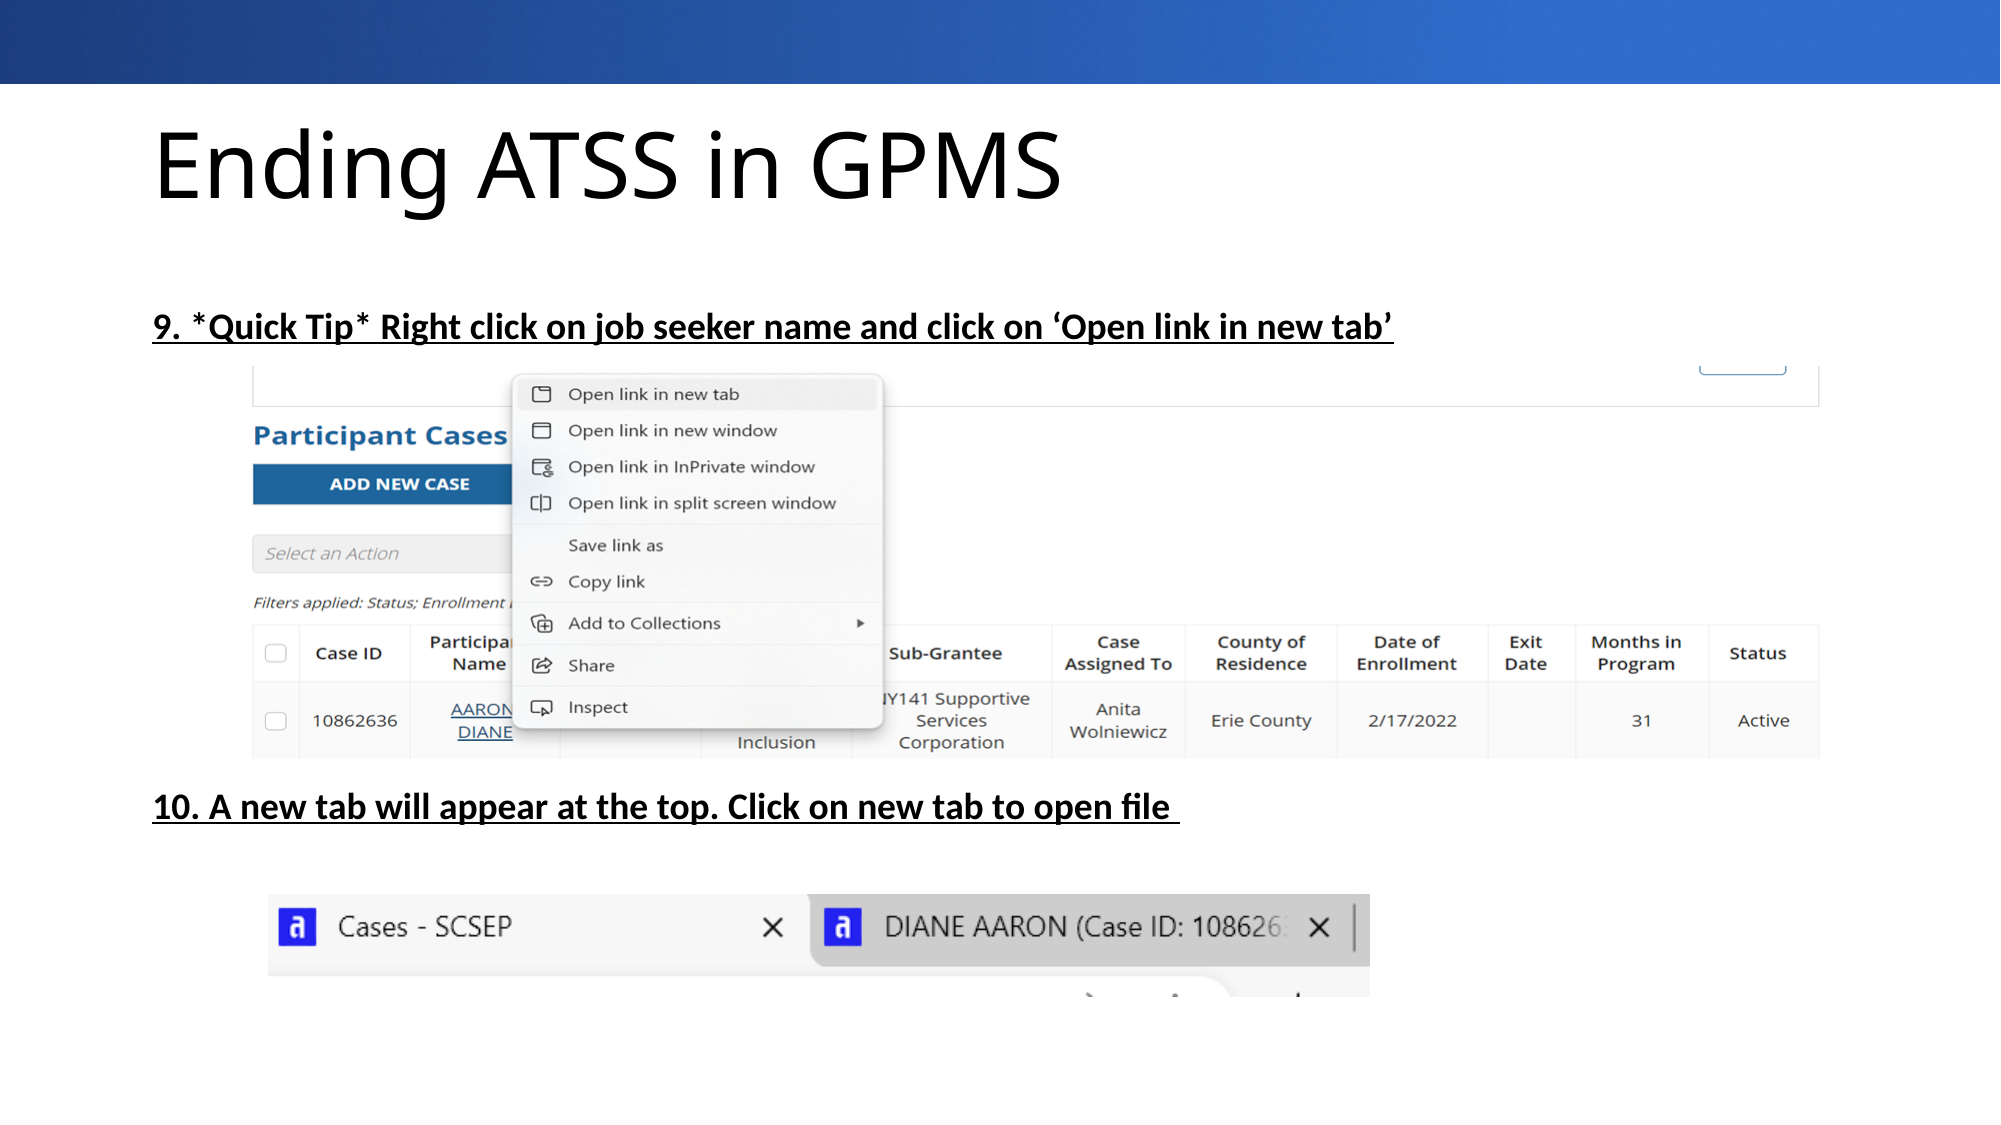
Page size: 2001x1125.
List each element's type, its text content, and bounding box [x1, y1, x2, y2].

title Ending ATSS in GPMS [137, 59, 1863, 278]
picture [0, 0, 2000, 84]
list 9. *Quick Tip* Right click on job seeker name and click on ‘Open link in new tab’ 10. A new tab will appear at the top. Click on new tab to open file [137, 299, 1863, 1014]
picture [268, 894, 1370, 997]
picture [248, 366, 1822, 759]
